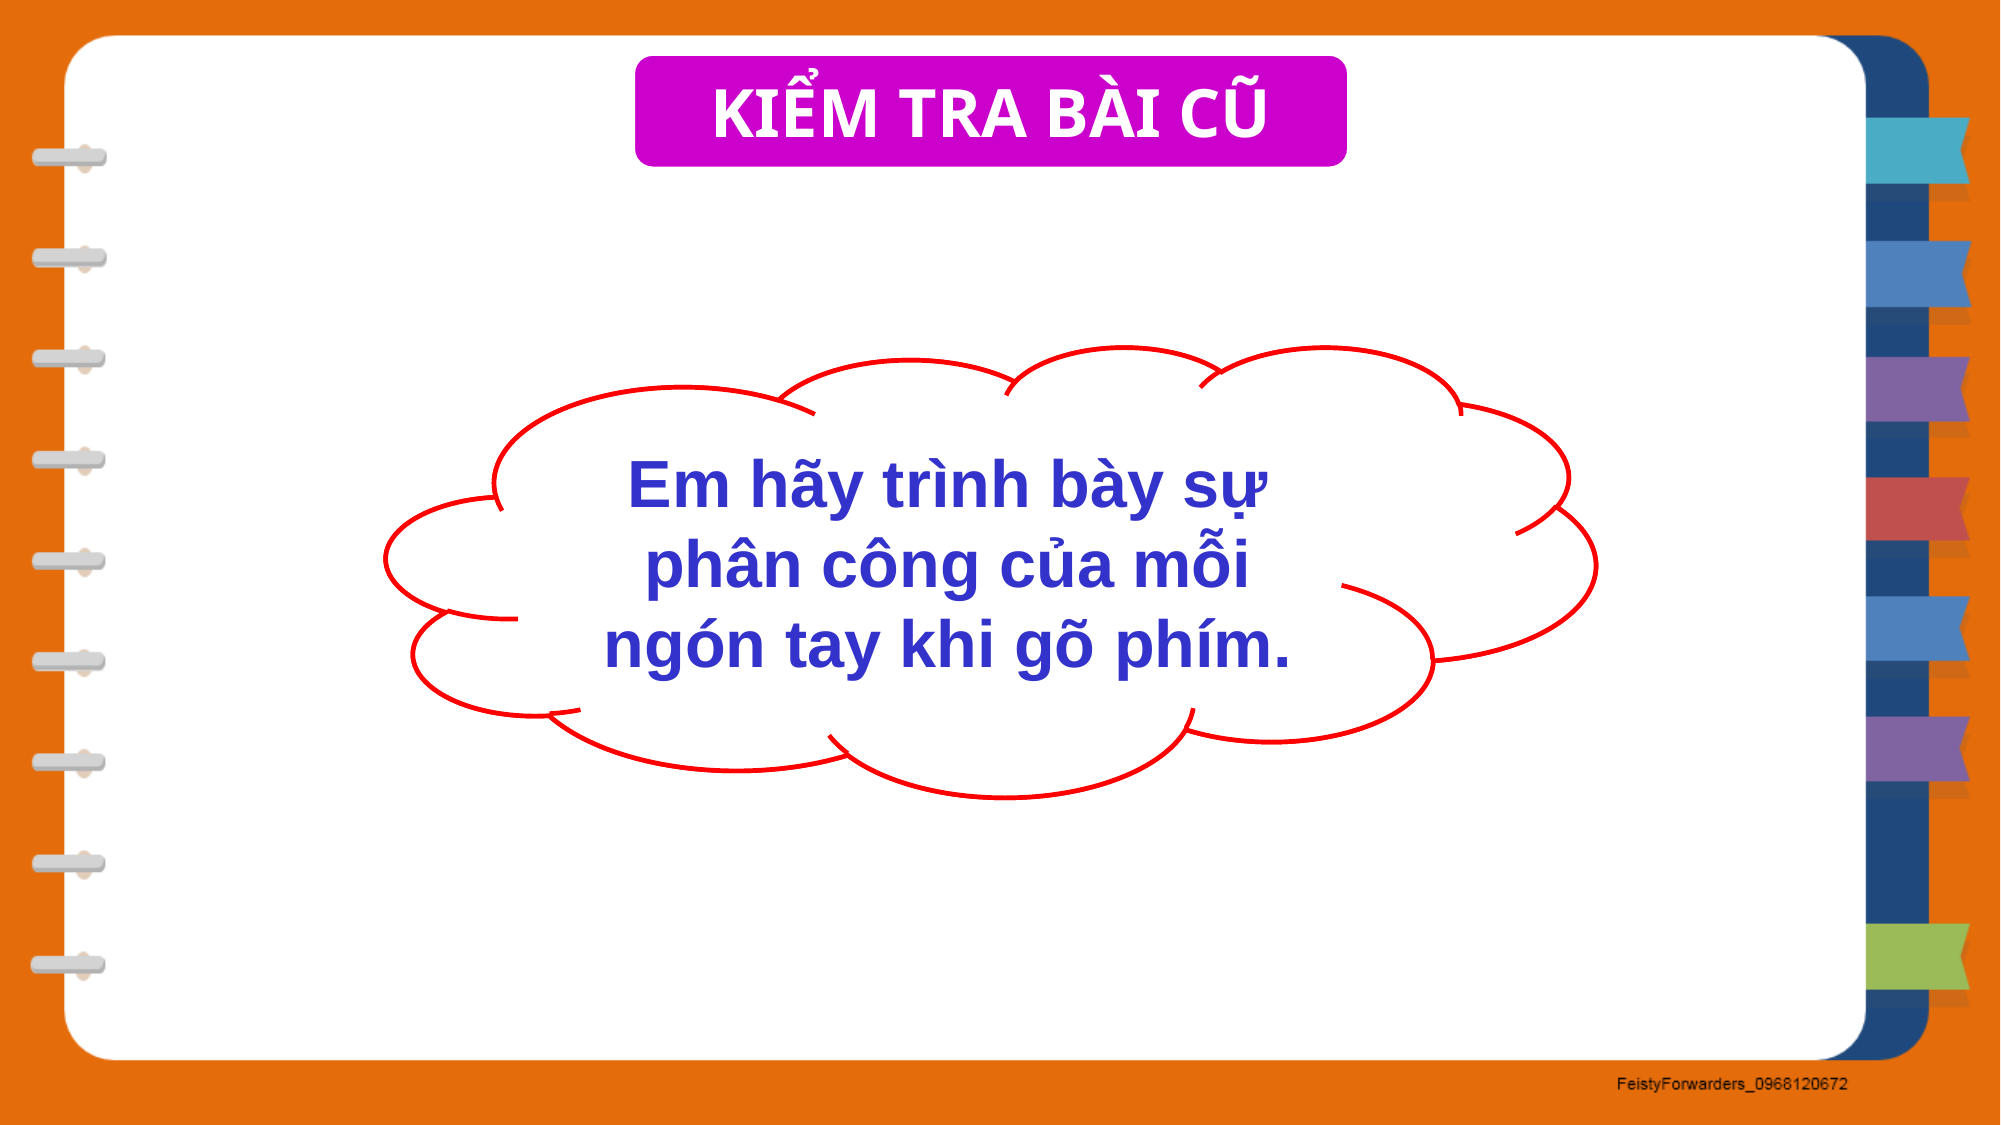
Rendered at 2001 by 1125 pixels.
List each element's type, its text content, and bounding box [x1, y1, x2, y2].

text_box Em hãy trình bày sự phân công của mỗi ngón tay khi gõ phím. [384, 346, 1598, 799]
picture [0, 0, 2001, 1125]
text_box KIỂM TRA BÀI CŨ [632, 53, 1350, 169]
